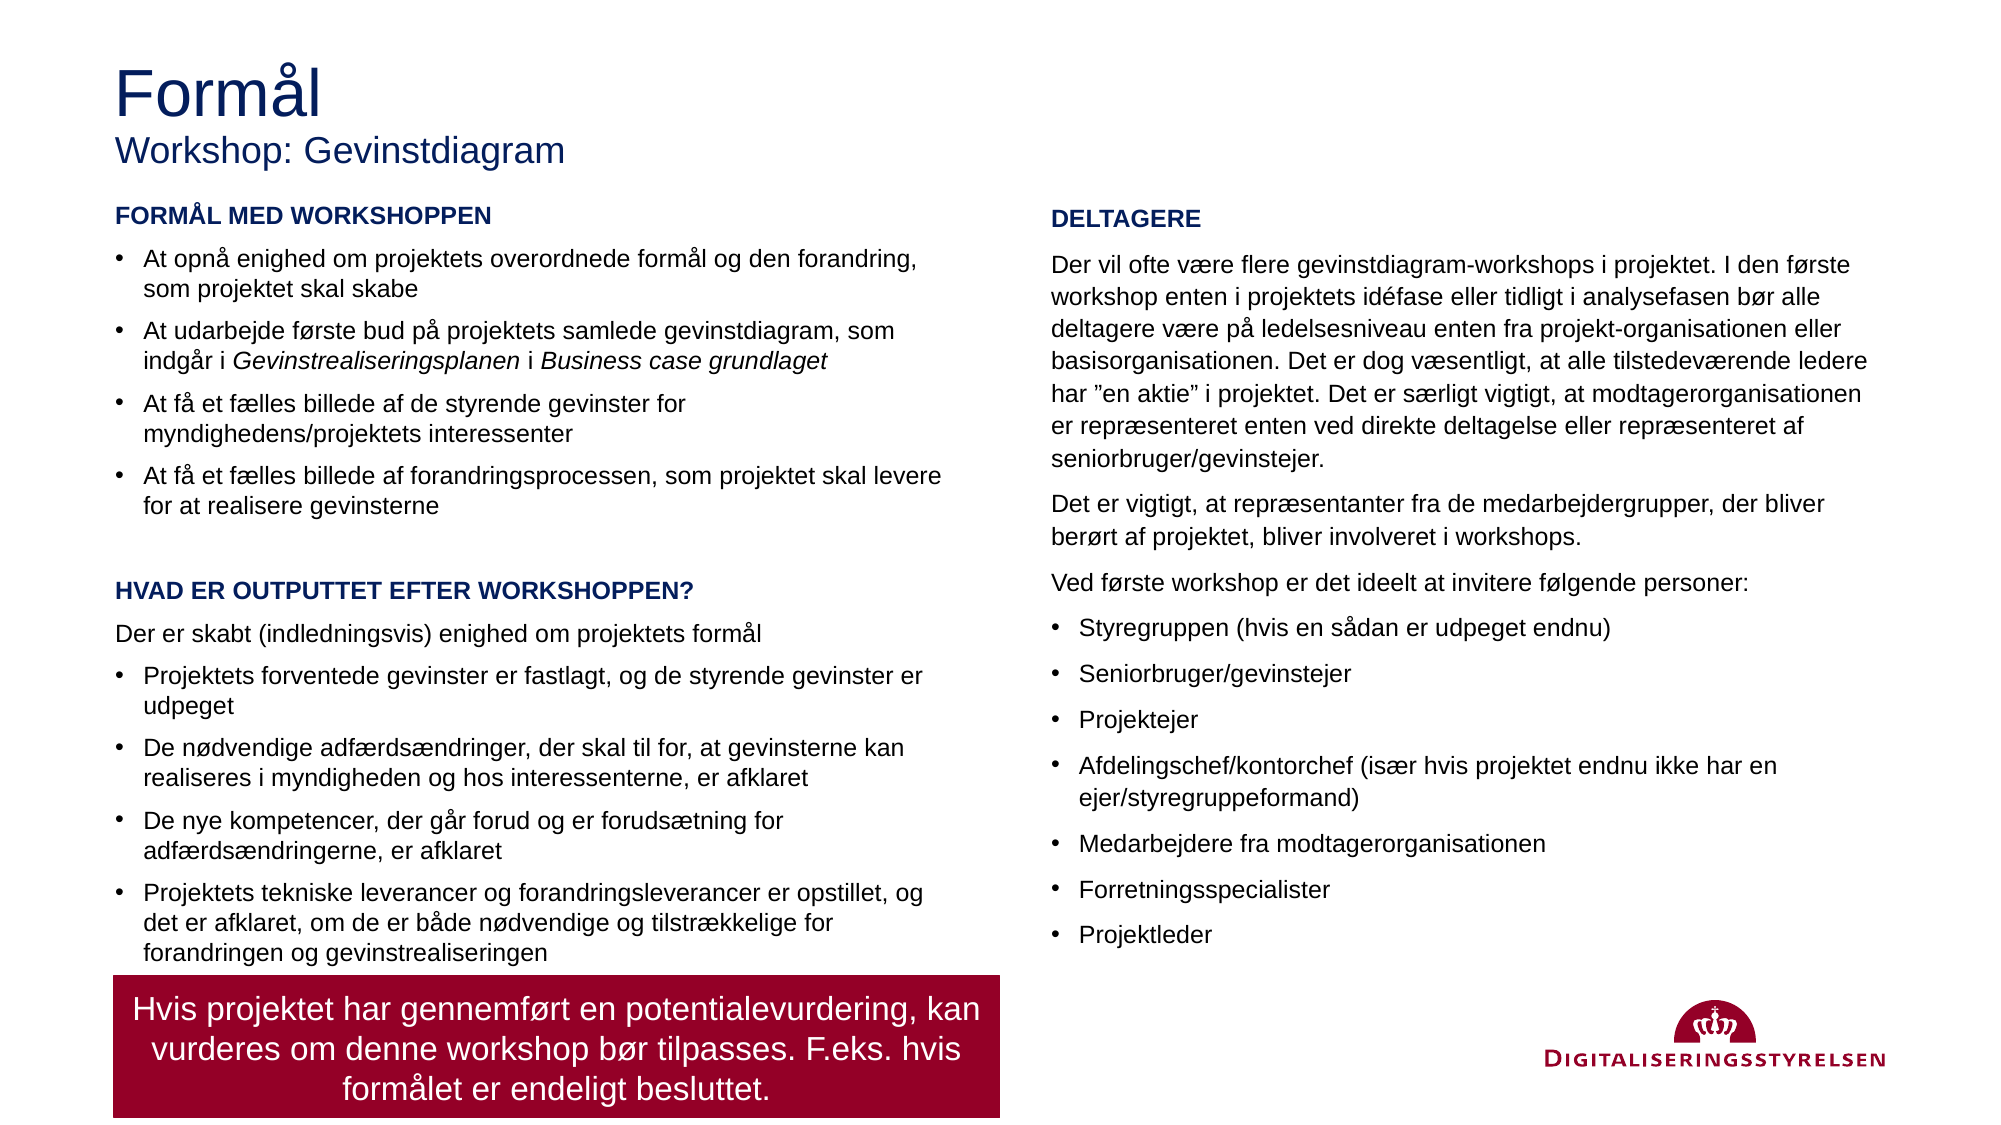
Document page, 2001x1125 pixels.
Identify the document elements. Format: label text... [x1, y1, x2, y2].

text_box FORMÅL MED WORKSHOPPEN At opnå enighed om projektets overordnede formål og den forandring, som projektet skal skabe At udarbejde første bud på projektets samlede gevinstdiagram, som indgår i Gevinstrealiseringsplanen i Business case grundlaget At få et fælles billede af de styrende gevinster for myndighedens/projektets interessenter At få et fælles billede af forandringsprocessen, som projektet skal levere for at realisere gevinsterne HVAD ER OUTPUTTET EFTER WORKSHOPPEN? Der er skabt (indledningsvis) enighed om projektets formål Projektets forventede gevinster er fastlagt, og de styrende gevinster er udpeget De nødvendige adfærdsændringer, der skal til for, at gevinsterne kan realiseres i myndigheden og hos interessenterne, er afklaret De nye kompetencer, der går forud og er forudsætning for adfærdsændringerne, er afklaret Projektets tekniske leverancer og forandringsleverancer er opstillet, og det er afklaret, om de er både nødvendige og tilstrækkelige for forandringen og gevinstrealiseringen [115, 200, 954, 454]
title Formål Workshop: Gevinstdiagram [115, 59, 1885, 213]
list [115, 454, 954, 599]
text_box Hvis projektet har gennemført en potentialevurdering, kan vurderes om denne workshop bør tilpasses. F.eks. hvis formålet er endeligt besluttet. [113, 975, 1000, 1118]
text_box DELTAGERE Der vil ofte være flere gevinstdiagram-workshops i projektet. I den første workshop enten i projektets idéfase eller tidligt i analysefasen bør alle deltagere være på ledelsesniveau enten fra projekt-organisationen eller basisorganisationen. Det er dog væsentligt, at alle tilstedeværende ledere har ”en aktie” i projektet. Det er særligt vigtigt, at modtagerorganisationen er repræsenteret enten ved direkte deltagelse eller repræsenteret af seniorbruger/gevinstejer. Det er vigtigt, at repræsentanter fra de medarbejdergrupper, der bliver berørt af projektet, bliver involveret i workshops. Ved første workshop er det ideelt at invitere følgende personer: Styregruppen (hvis en sådan er udpeget endnu) Seniorbruger/gevinstejer Projektejer Afdelingschef/kontorchef (især hvis projektet endnu ikke har en ejer/styregruppeformand) Medarbejdere fra modtagerorganisationen Forretningsspecialister Projektleder [1050, 200, 1885, 1002]
